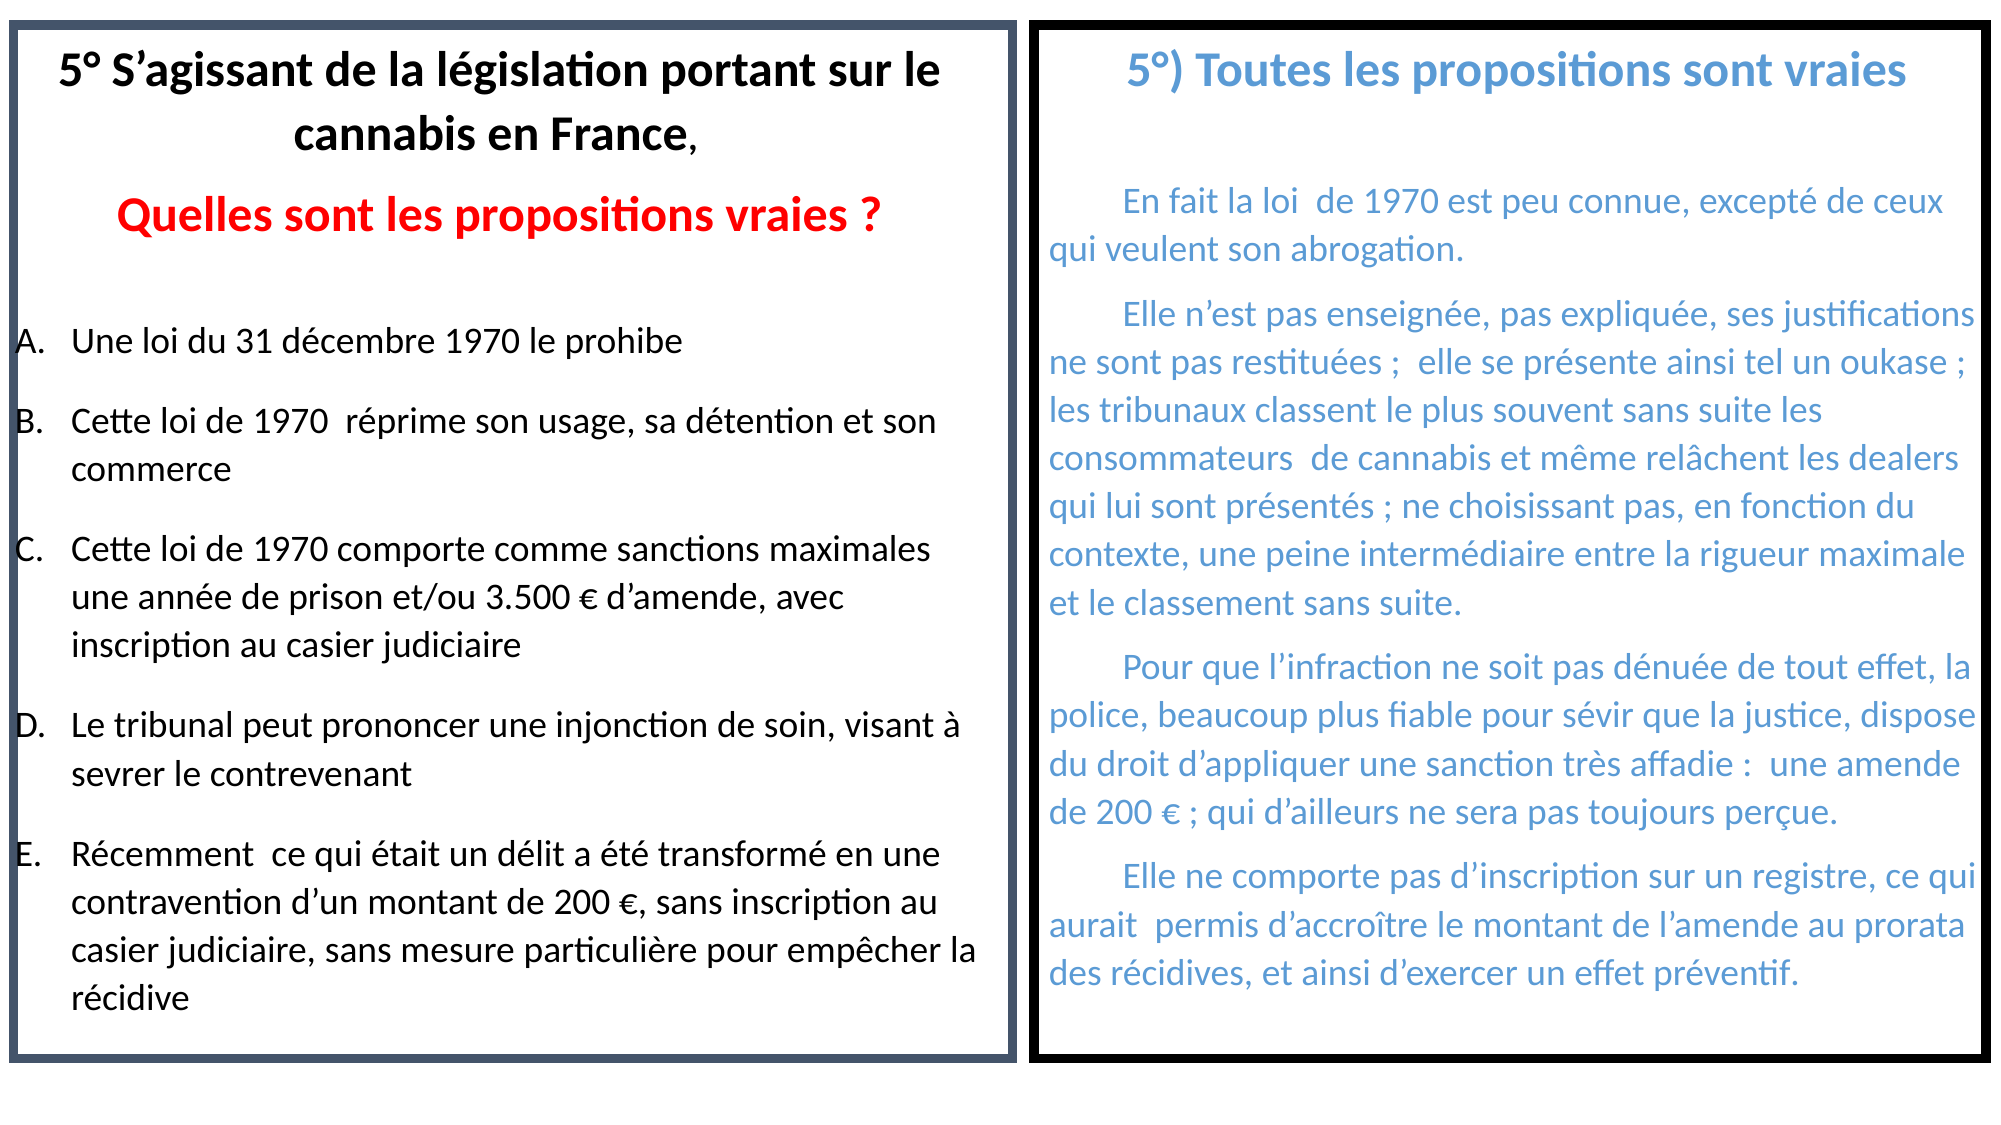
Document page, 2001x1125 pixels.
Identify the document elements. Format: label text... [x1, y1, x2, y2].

text_box [13, 24, 1013, 1060]
text_box [1033, 1001, 1987, 1060]
text_box 5°) Toutes les propositions sont vraies En fait la loi de 1970 est peu connue, excepté de ceux qui veulent son abrogation. Elle n’est pas enseignée, pas expliquée, ses justifications ne sont pas restituées ; elle se présente ainsi tel un oukase ; les tribunaux classent le plus souvent sans suite les consommateurs de cannabis et même relâchent les dealers qui lui sont présentés ; ne choisissant pas, en fonction du contexte, une peine intermédiaire entre la rigueur maximale et le classement sans suite. Pour que l’infraction ne soit pas dénuée de tout effet, la police, beaucoup plus fiable pour sévir que la justice, dispose du droit d’appliquer une sanction très affadie : une amende de 200 € ; qui d’ailleurs ne sera pas toujours perçue. Elle ne comporte pas d’inscription sur un registre, ce qui aurait permis d’accroître le montant de l’amende au prorata des récidives, et ainsi d’exercer un effet préventif. [1033, 25, 2000, 1001]
text_box 5° S’agissant de la législation portant sur le cannabis en France, Quelles sont les propositions vraies ? Une loi du 31 décembre 1970 le prohibe Cette loi de 1970 réprime son usage, sa détention et son commerce Cette loi de 1970 comporte comme sanctions maximales une année de prison et/ou 3.500 € d’amende, avec inscription au casier judiciaire Le tribunal peut prononcer une injonction de soin, visant à sevrer le contrevenant Récemment ce qui était un délit a été transformé en une contravention d’un montant de 200 €, sans inscription au casier judiciaire, sans mesure particulière pour empêcher la récidive [0, 25, 1000, 1026]
